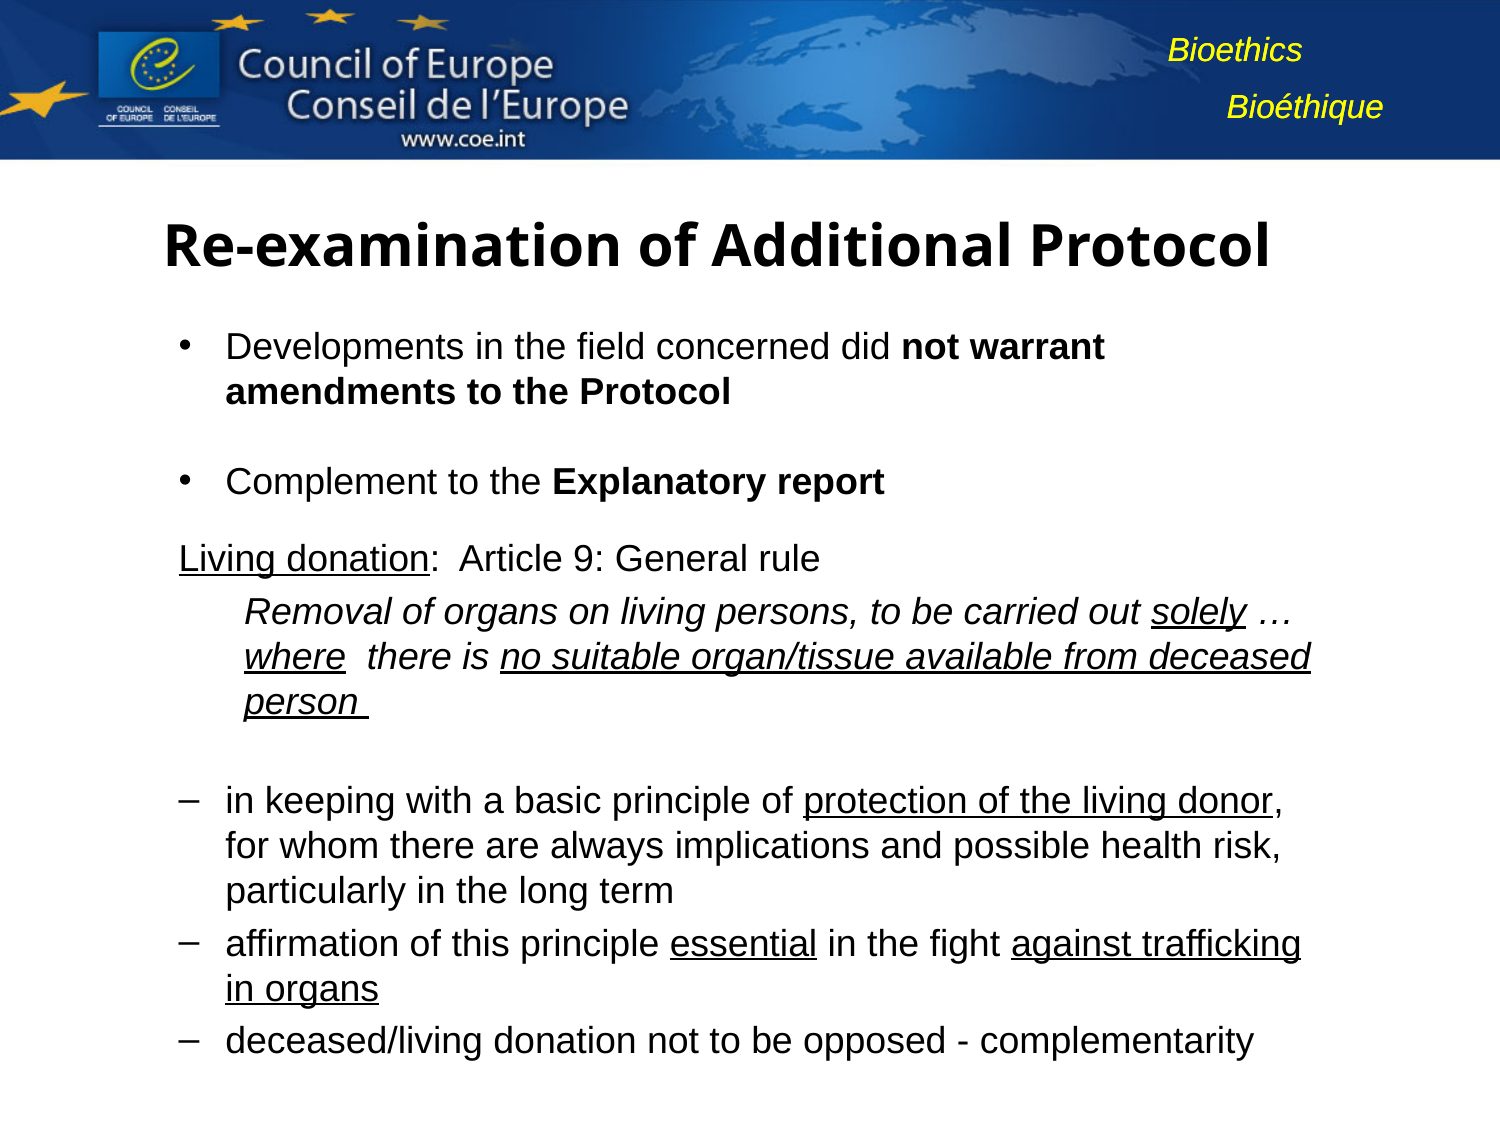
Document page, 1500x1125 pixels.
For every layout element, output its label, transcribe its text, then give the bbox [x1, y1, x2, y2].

text_box Developments in the field concerned did not warrant amendments to the Protocol Complement to the Explanatory report Living donation: Article 9: General rule Removal of organs on living persons, to be carried out solely …where there is no suitable organ/tissue available from deceased person in keeping with a basic principle of protection of the living donor, for whom there are always implications and possible health risk, particularly in the long term affirmation of this principle essential in the fight against trafficking in organs deceased/living donation not to be opposed - complementarity [88, 314, 1337, 1083]
text_box Re-examination of Additional Protocol [112, 149, 1337, 314]
picture [0, 0, 1500, 1125]
